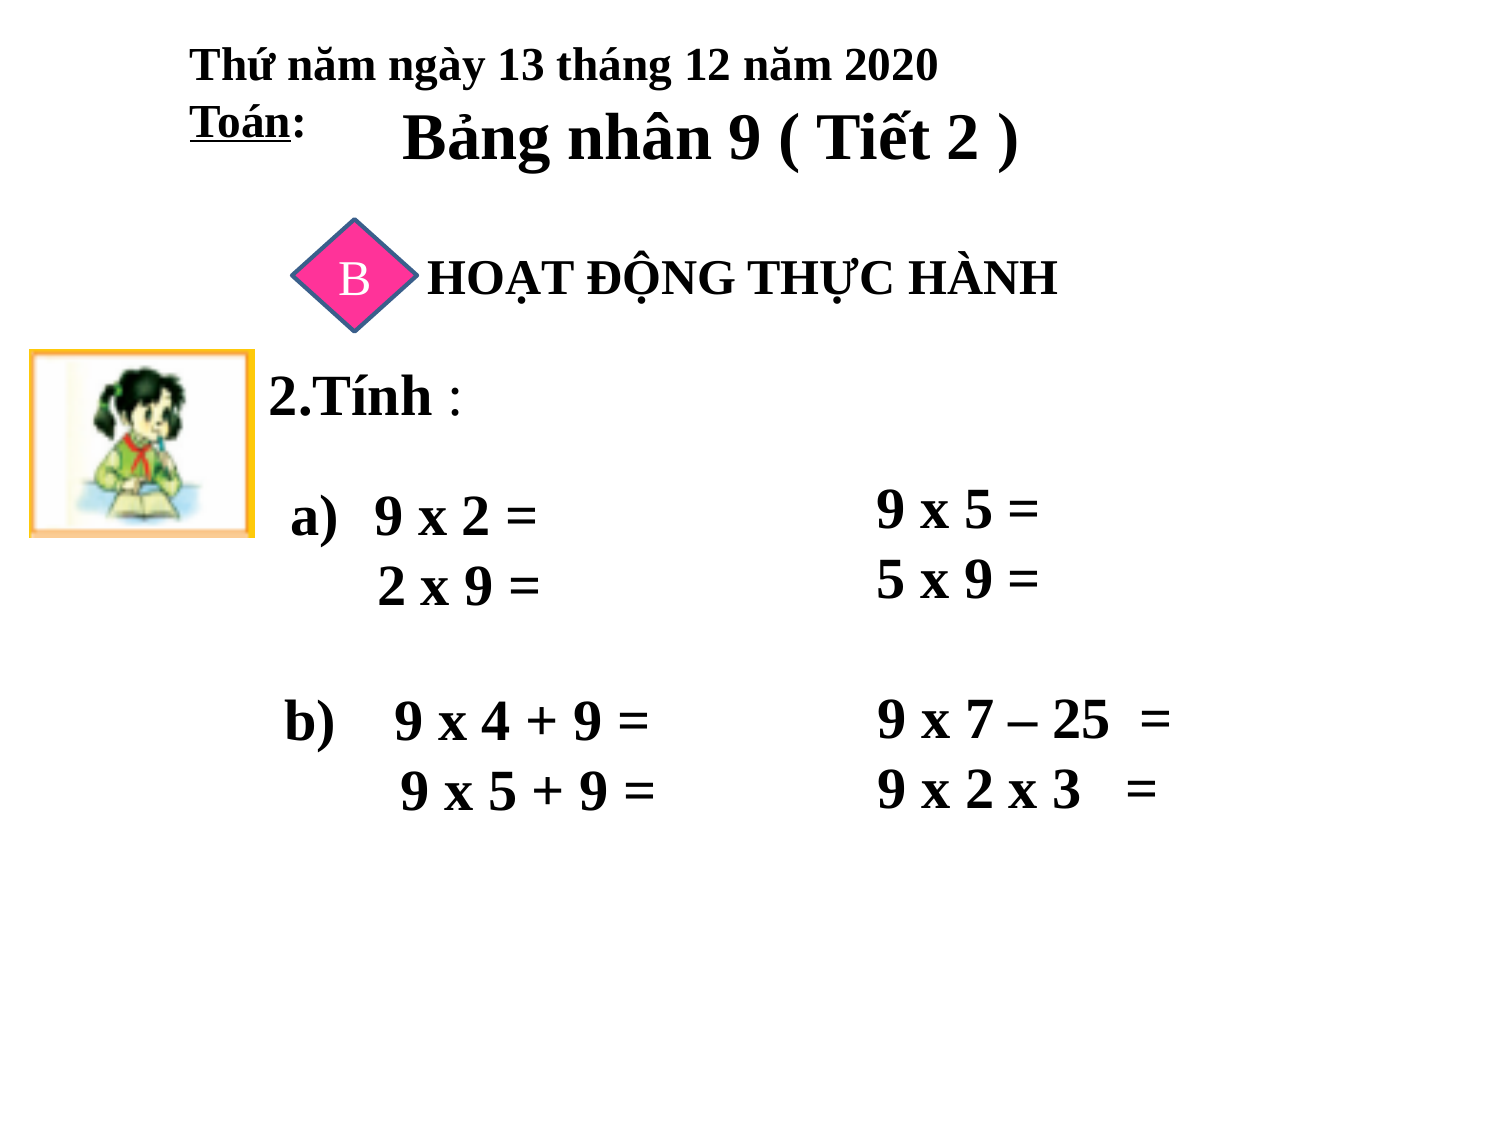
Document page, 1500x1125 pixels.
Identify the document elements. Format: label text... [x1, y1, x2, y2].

text_box 9 x 2 = 2 x 9 = [275, 469, 663, 625]
text_box HOẠT ĐỘNG THỰC HÀNH [379, 237, 1125, 313]
title Thứ năm ngày 13 tháng 12 năm 2020 Toán: [174, 24, 1463, 155]
text_box B [289, 217, 420, 334]
text_box 2.Tính : [257, 350, 763, 435]
text_box 9 x 7 – 25 = 9 x 2 x 3 = [833, 672, 1343, 828]
text_box 9 x 5 = 5 x 9 = [774, 462, 1163, 618]
text_box b) 9 x 4 + 9 = 9 x 5 + 9 = [240, 674, 750, 830]
text_box Bảng nhân 9 ( Tiết 2 ) [387, 68, 1100, 199]
picture [28, 349, 255, 538]
